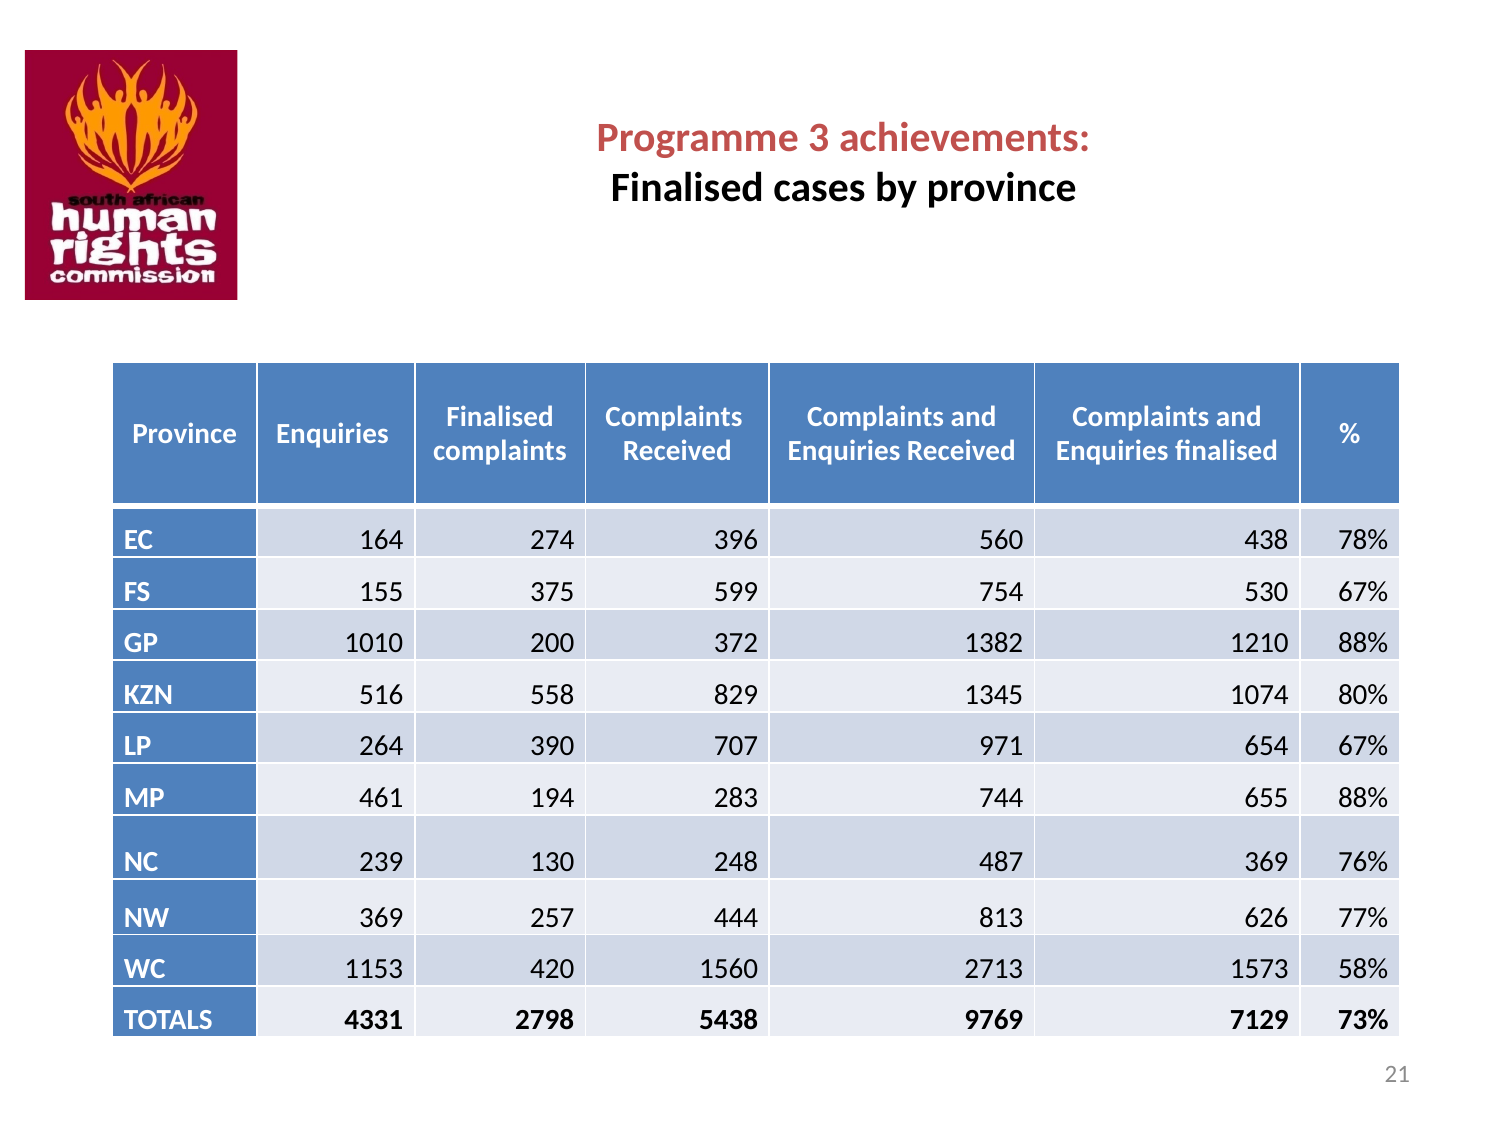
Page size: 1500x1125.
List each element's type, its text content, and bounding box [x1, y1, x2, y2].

table_cell 516 [258, 661, 414, 711]
table_cell 420 [416, 935, 585, 985]
table_cell 155 [258, 558, 414, 608]
table_cell 130 [416, 816, 585, 878]
table_cell GP [113, 610, 256, 659]
table_cell 1210 [1035, 610, 1299, 659]
table_cell 88% [1301, 764, 1399, 814]
table_cell 194 [416, 764, 585, 814]
table_cell 1153 [258, 935, 414, 985]
table_cell 1382 [770, 610, 1034, 659]
table_header Enquiries [258, 363, 414, 503]
table_cell 239 [258, 816, 414, 878]
table_cell 274 [416, 509, 585, 556]
table_cell 1010 [258, 610, 414, 659]
table_cell 5438 [586, 987, 768, 1036]
table_cell 829 [586, 661, 768, 711]
table_cell LP [113, 713, 256, 762]
picture [24, 49, 238, 301]
table_cell FS [113, 558, 256, 608]
table_cell 248 [586, 816, 768, 878]
table_cell 530 [1035, 558, 1299, 608]
table_cell WC [113, 935, 256, 985]
table_cell 73% [1301, 987, 1399, 1036]
table_cell 461 [258, 764, 414, 814]
table_cell MP [113, 764, 256, 814]
table_cell 599 [586, 558, 768, 608]
table_cell 438 [1035, 509, 1299, 556]
table_cell 744 [770, 764, 1034, 814]
table_cell EC [113, 509, 256, 556]
table_cell 1345 [770, 661, 1034, 711]
table_cell 654 [1035, 713, 1299, 762]
table_cell 264 [258, 713, 414, 762]
table_cell 375 [416, 558, 585, 608]
table_cell 369 [1035, 816, 1299, 878]
table_cell 655 [1035, 764, 1299, 814]
table_cell 1560 [586, 935, 768, 985]
table_cell NC [113, 816, 256, 878]
table_cell 396 [586, 509, 768, 556]
table_cell 80% [1301, 661, 1399, 711]
table_cell 369 [258, 880, 414, 934]
table_cell 444 [586, 880, 768, 934]
title Programme 3 achievements: Finalised cases by province [262, 45, 1425, 275]
table_cell 487 [770, 816, 1034, 878]
table_cell 283 [586, 764, 768, 814]
table_cell 558 [416, 661, 585, 711]
table_cell NW [113, 880, 256, 934]
table_cell 626 [1035, 880, 1299, 934]
table_cell 971 [770, 713, 1034, 762]
table_cell 200 [416, 610, 585, 659]
table_cell 707 [586, 713, 768, 762]
table_header Complaints and Enquiries finalised [1035, 363, 1299, 503]
table_cell 1074 [1035, 661, 1299, 711]
table_header Complaints Received [586, 363, 768, 503]
table_cell TOTALS [113, 987, 256, 1036]
table_header Finalised complaints [416, 363, 585, 503]
table_cell 67% [1301, 713, 1399, 762]
table_cell 257 [416, 880, 585, 934]
table_cell 7129 [1035, 987, 1299, 1036]
table_header % [1301, 363, 1399, 503]
table_cell 813 [770, 880, 1034, 934]
table_cell 164 [258, 509, 414, 556]
table_cell 88% [1301, 610, 1399, 659]
table_cell KZN [113, 661, 256, 711]
table_cell 76% [1301, 816, 1399, 878]
table_cell 372 [586, 610, 768, 659]
table_cell 4331 [258, 987, 414, 1036]
table_cell 77% [1301, 880, 1399, 934]
table_cell 1573 [1035, 935, 1299, 985]
table_cell 67% [1301, 558, 1399, 608]
table_cell 9769 [770, 987, 1034, 1036]
table_cell 78% [1301, 509, 1399, 556]
table_cell 2798 [416, 987, 585, 1036]
table_cell 754 [770, 558, 1034, 608]
table_cell 58% [1301, 935, 1399, 985]
table_cell 560 [770, 509, 1034, 556]
table_header Complaints and Enquiries Received [770, 363, 1034, 503]
table_header Province [113, 363, 256, 503]
table_cell 390 [416, 713, 585, 762]
slide_number 21 [1074, 1042, 1425, 1103]
table_cell 2713 [770, 935, 1034, 985]
